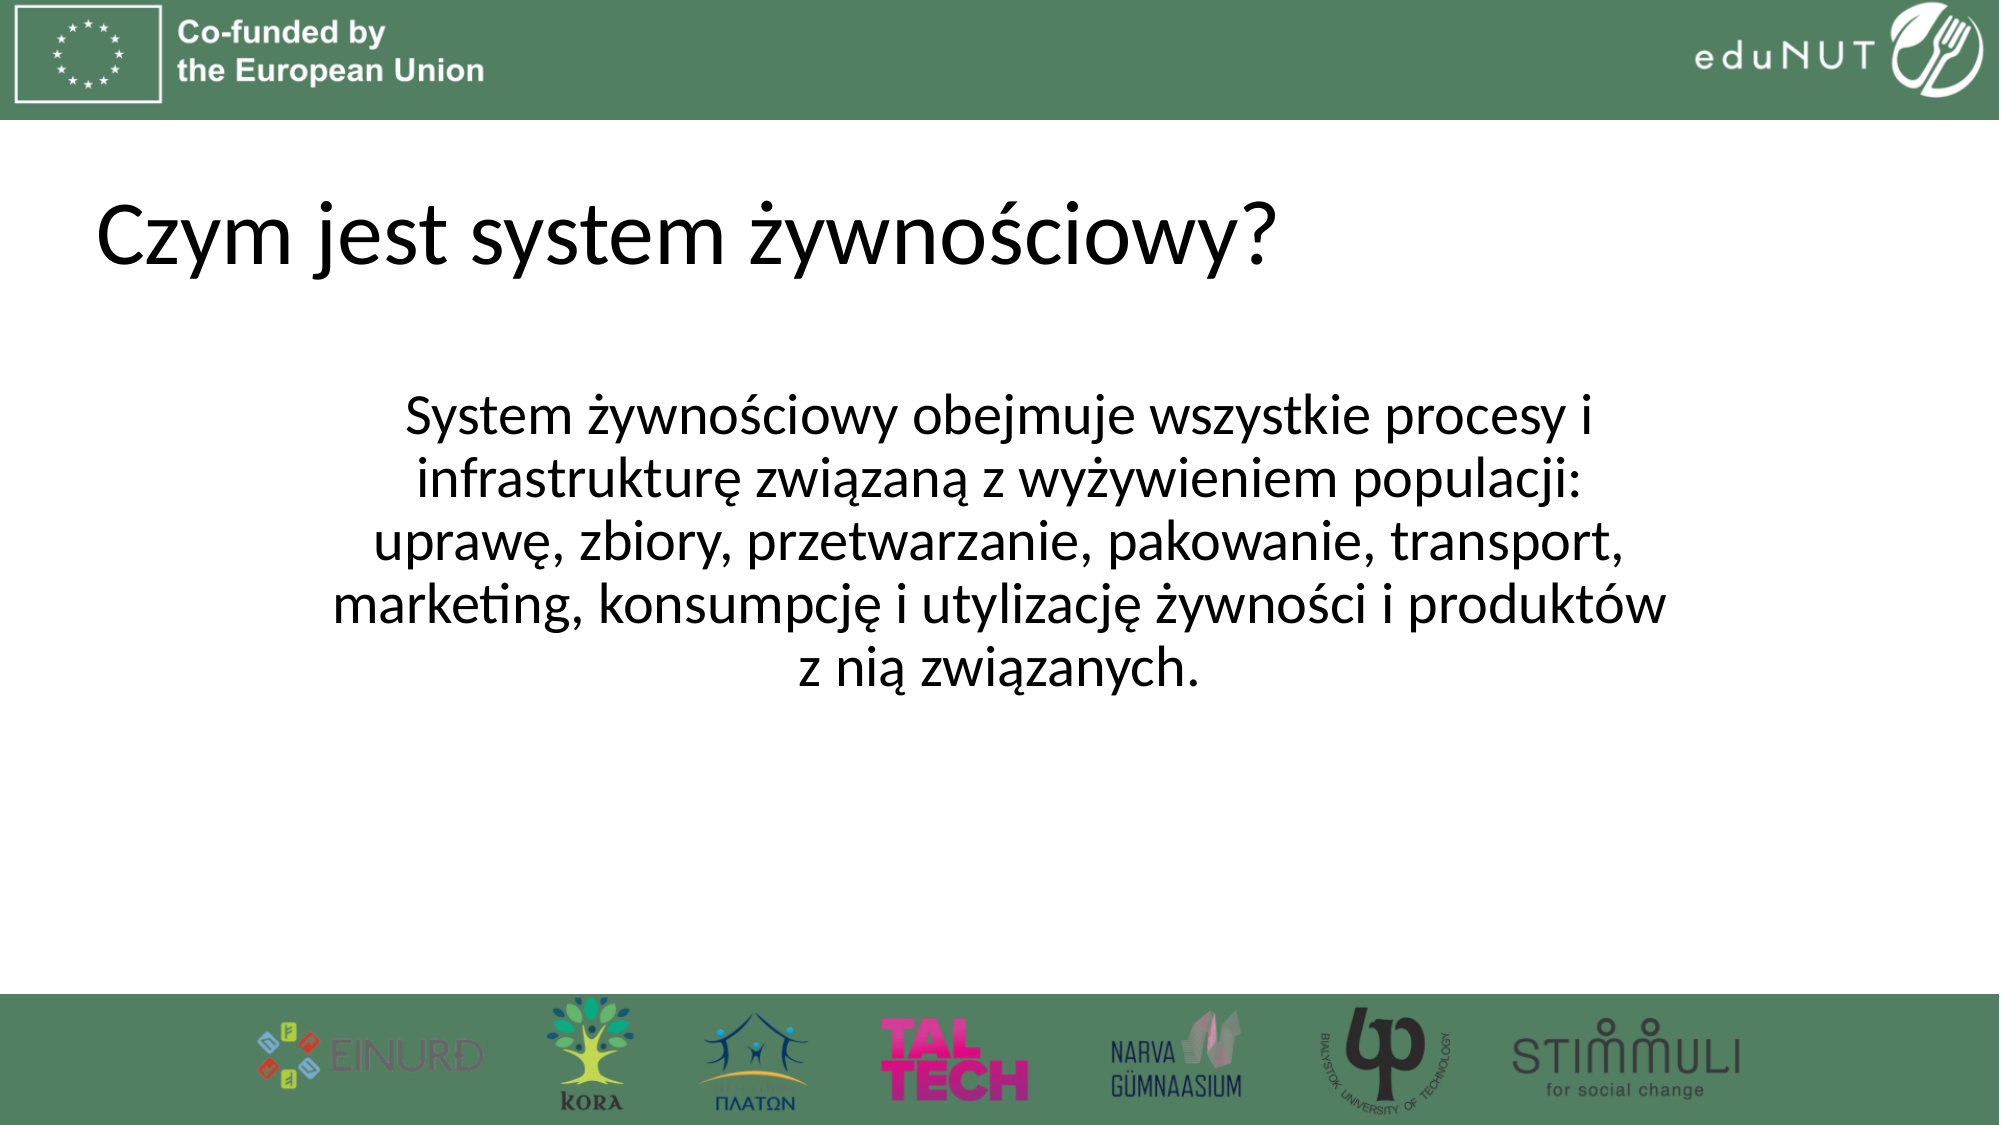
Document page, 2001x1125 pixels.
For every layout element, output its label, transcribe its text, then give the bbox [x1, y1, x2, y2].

picture [0, 994, 1999, 1125]
text_box System żywnościowy obejmuje wszystkie procesy i infrastrukturę związaną z wyżywieniem populacji: uprawę, zbiory, przetwarzanie, pakowanie, transport, marketing, konsumpcję i utylizację żywności i produktów z nią związanych. [326, 384, 1674, 700]
picture [1814, 0, 1999, 120]
picture [0, 0, 88, 120]
title Czym jest system żywnościowy? [88, 0, 1814, 292]
